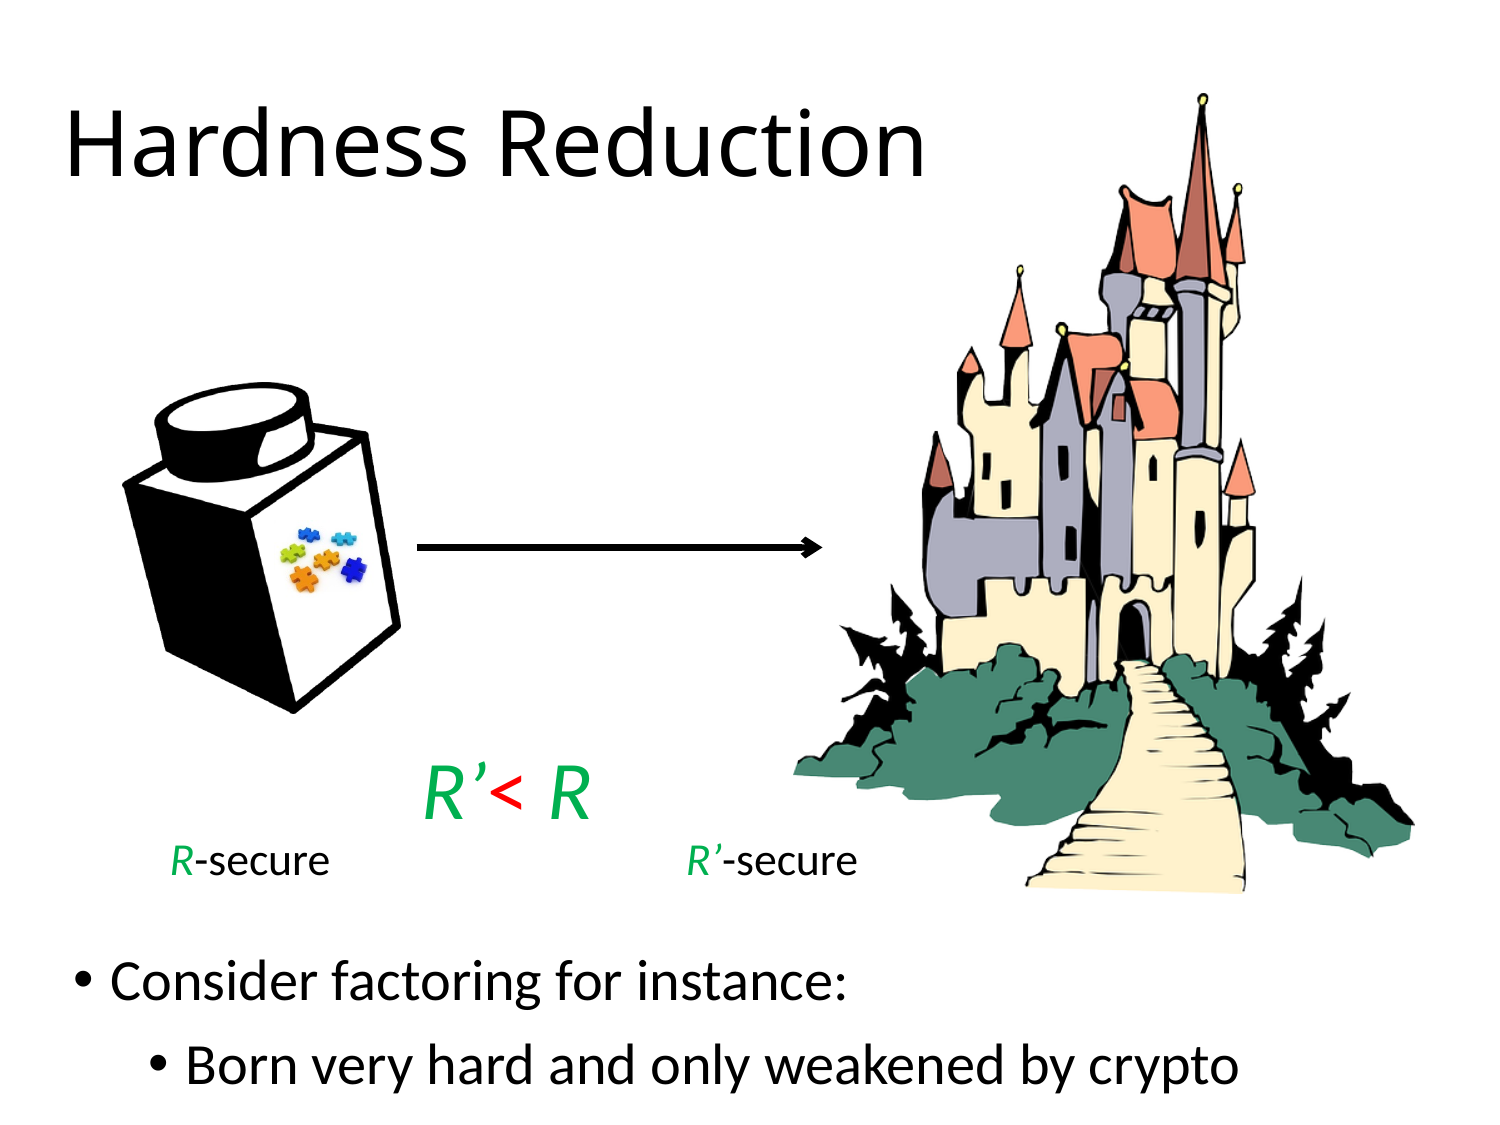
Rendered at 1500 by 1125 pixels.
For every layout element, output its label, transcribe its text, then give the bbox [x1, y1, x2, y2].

picture [793, 93, 1415, 894]
title Hardness Reduction [47, 38, 1463, 256]
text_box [121, 382, 401, 714]
text_box R’-secure [671, 822, 793, 893]
text_box R-secure [154, 822, 401, 893]
text_box R’< R [406, 728, 652, 844]
text_box Consider factoring for instance: Born very hard and only weakened by crypto [58, 942, 1489, 1105]
